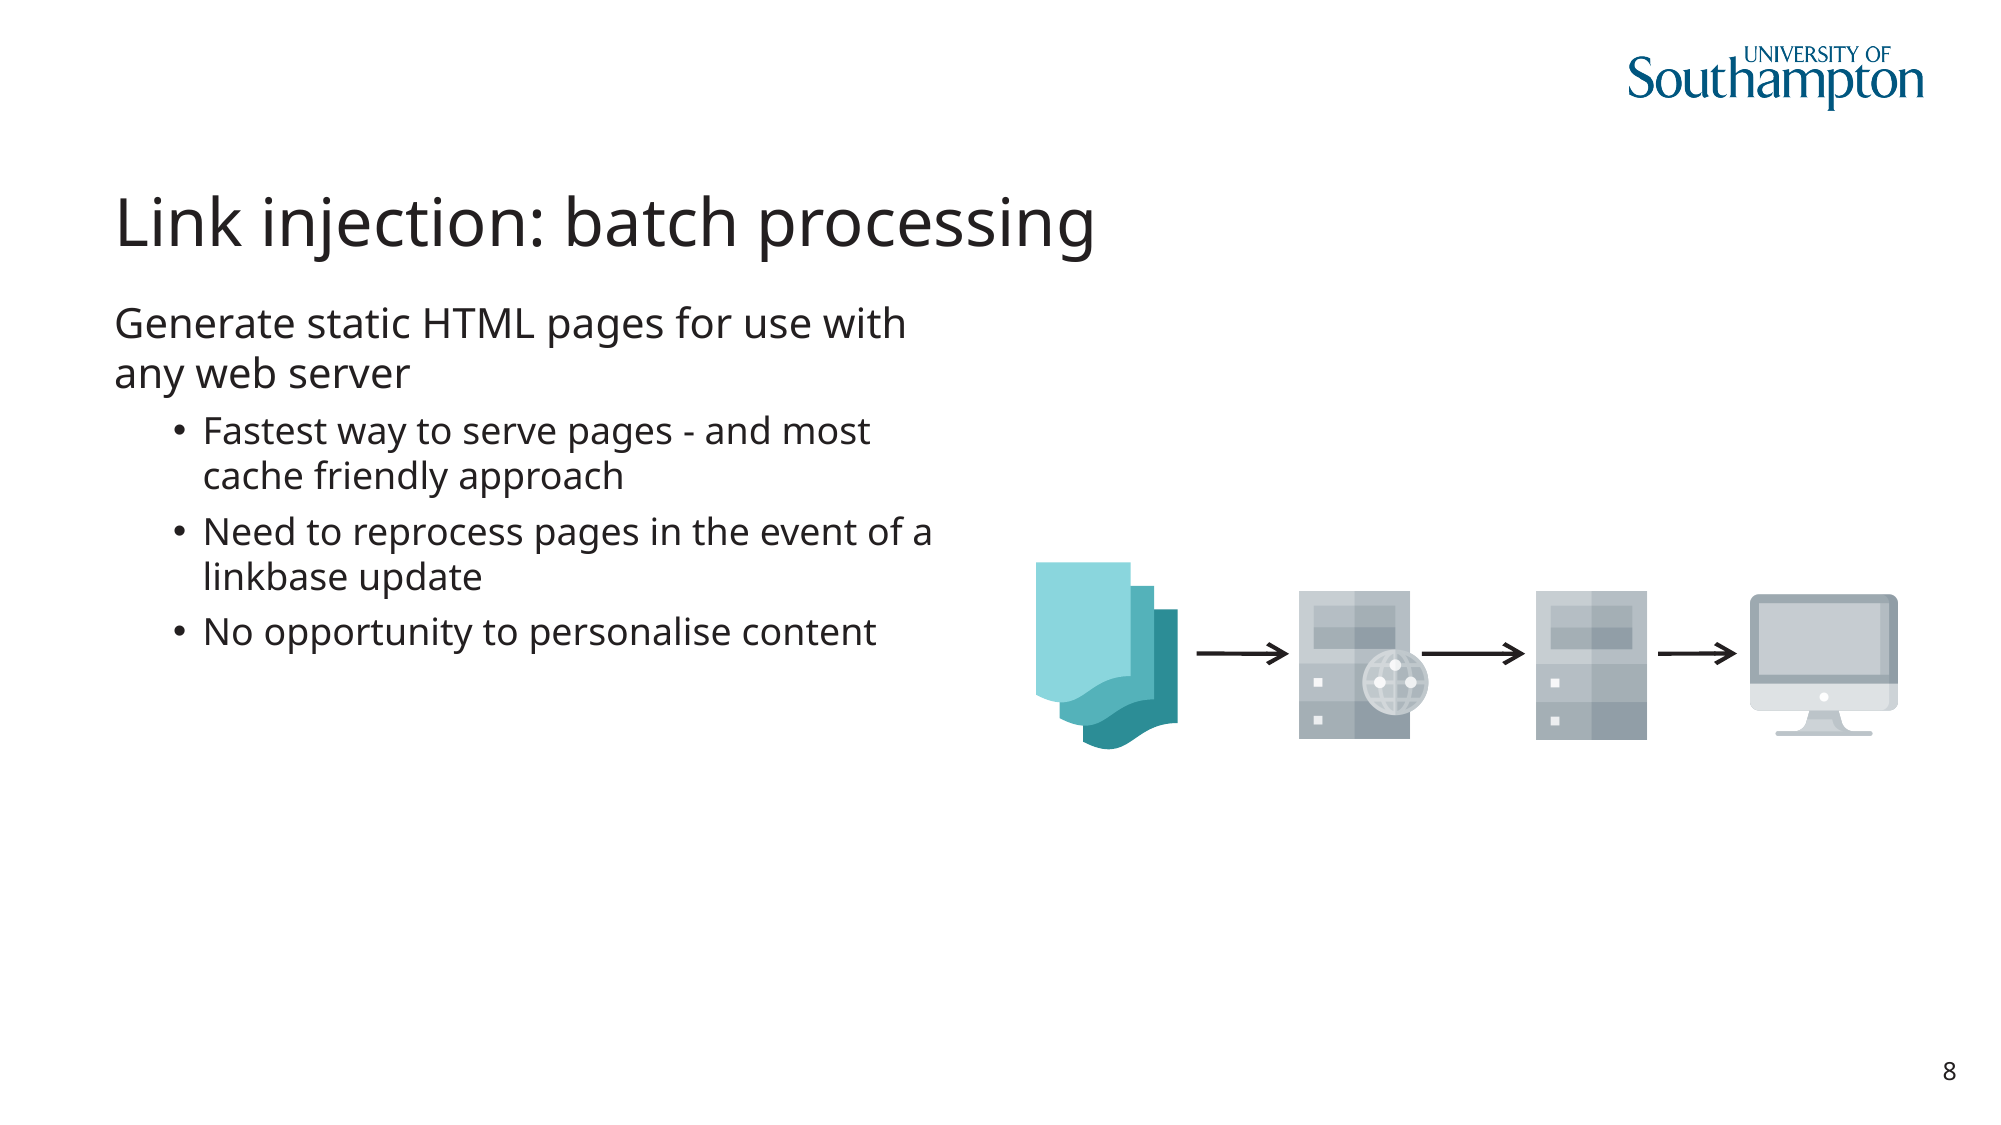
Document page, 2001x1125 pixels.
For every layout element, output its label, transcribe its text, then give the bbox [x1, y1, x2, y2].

picture [1869, 48, 1877, 60]
picture [1629, 71, 1648, 95]
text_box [1036, 562, 1178, 752]
picture [1749, 591, 1898, 739]
picture [1629, 46, 1924, 111]
picture [1280, 591, 1429, 739]
title Link injection: batch processing [102, 113, 1898, 268]
list Generate static HTML pages for use with any web server Fastest way to serve pages - and most cache friendly approach Need to reprocess pages in the event of a linkbase update No opportunity to personalise content [102, 290, 989, 1024]
picture [1517, 591, 1666, 740]
